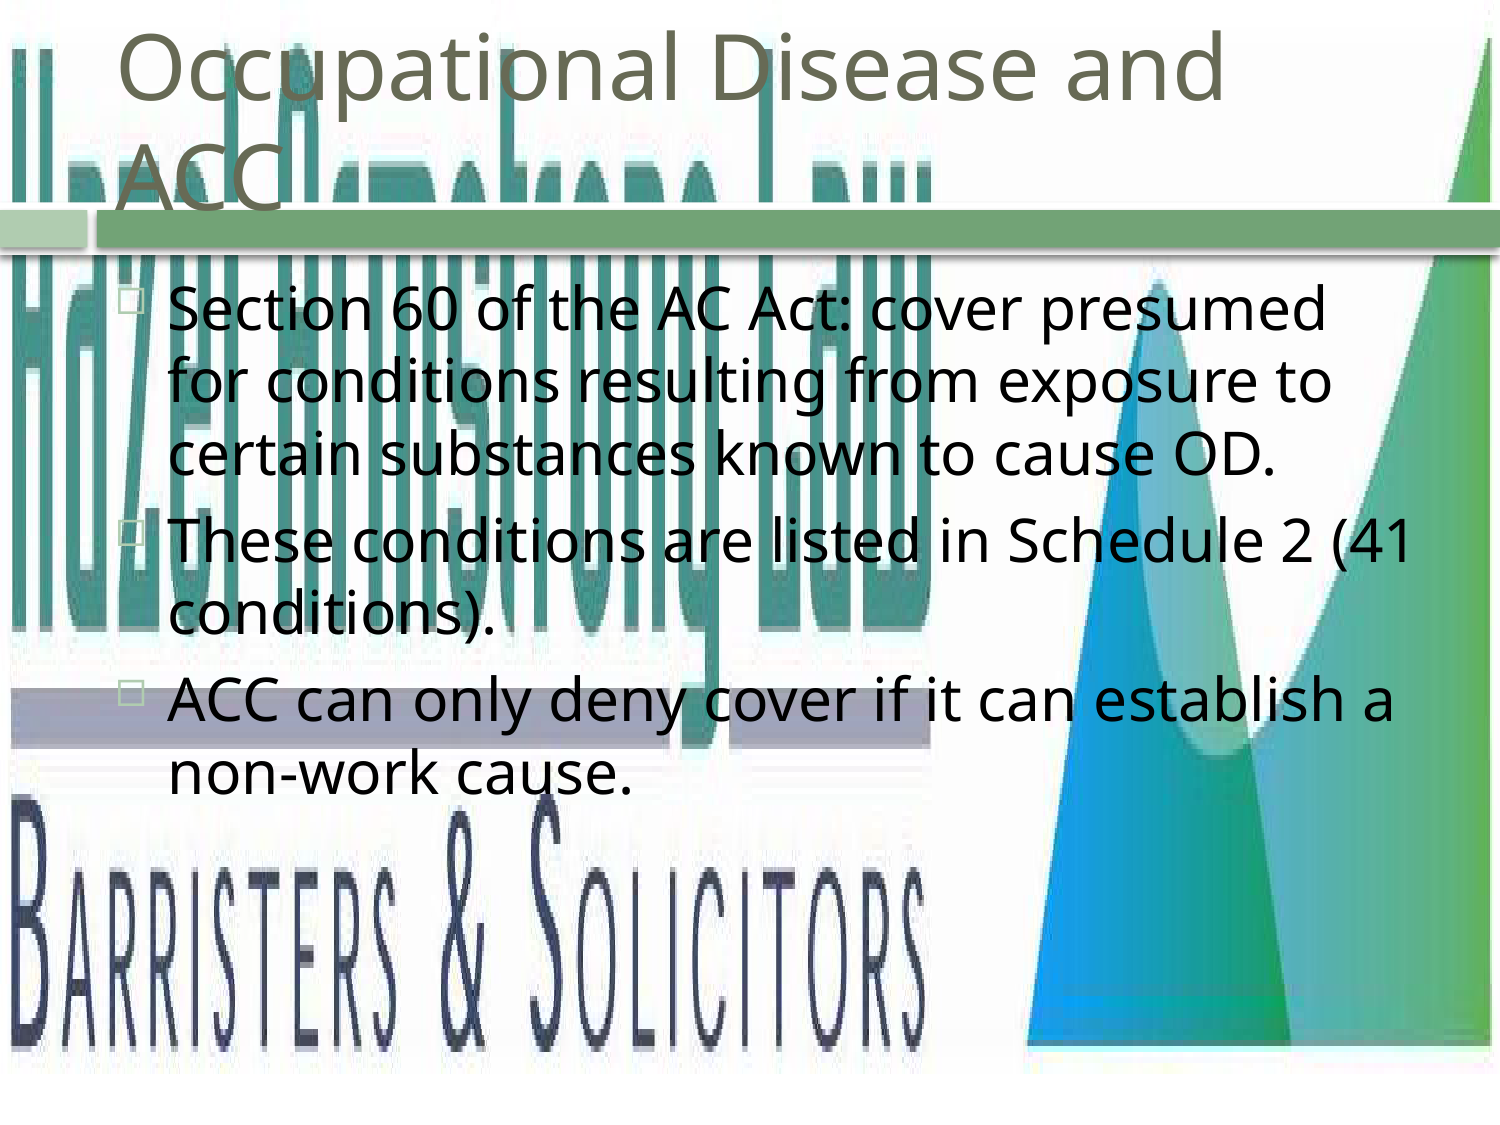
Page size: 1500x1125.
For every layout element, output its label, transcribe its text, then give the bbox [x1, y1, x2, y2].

picture [0, 0, 1500, 202]
title Occupational Disease and ACC [100, 37, 1438, 200]
picture [0, 255, 1500, 1125]
list Section 60 of the AC Act: cover presumed for conditions resulting from exposure to certain substances known to cause OD. These conditions are listed in Schedule 2 (41 conditions). ACC can only deny cover if it can establish a non-work cause. [100, 262, 1438, 1000]
